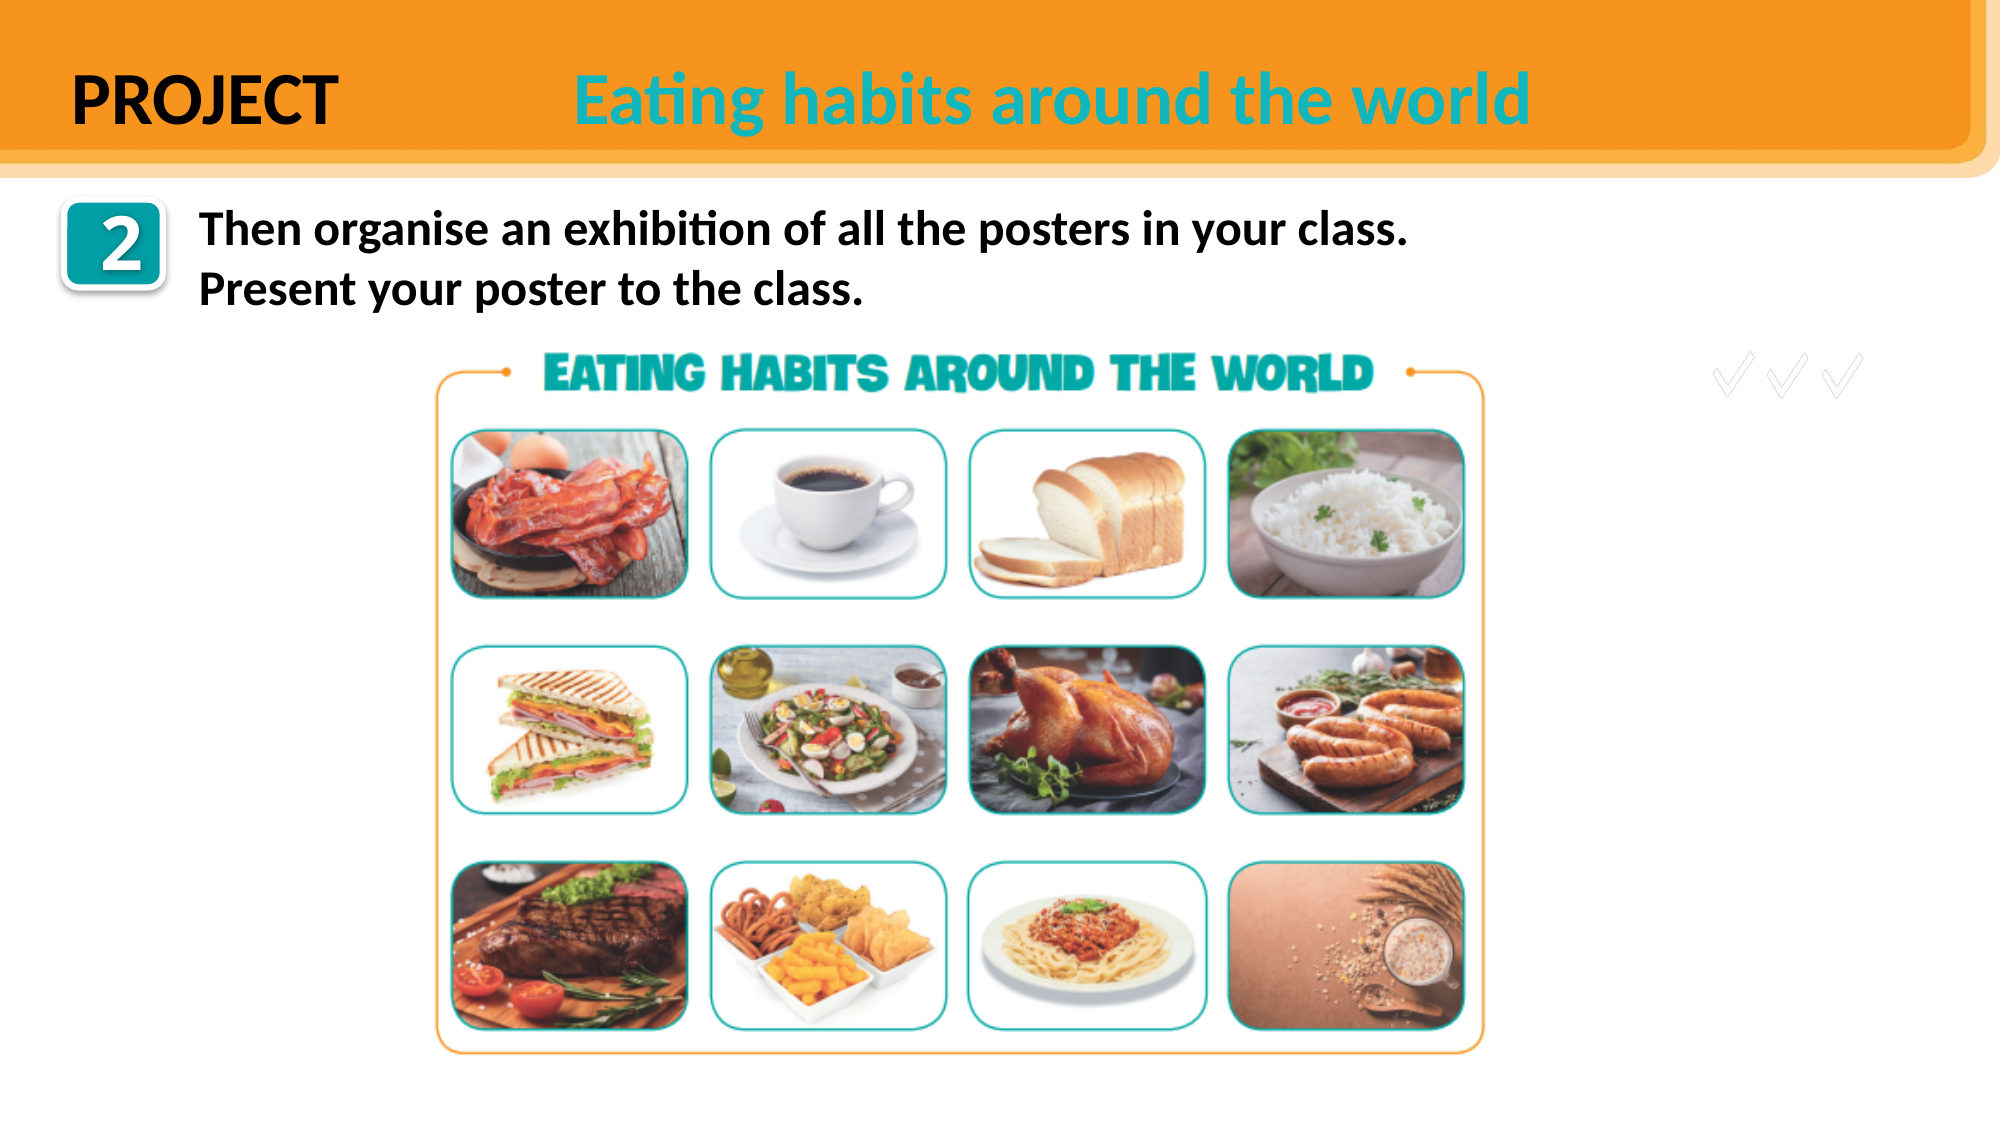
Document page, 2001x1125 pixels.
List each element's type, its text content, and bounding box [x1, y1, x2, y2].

picture [1821, 341, 1864, 410]
text_box Then organise an exhibition of all the posters in your class. Present your poster to the class. [184, 189, 1924, 323]
picture [1766, 341, 1809, 410]
picture [0, 0, 2000, 178]
picture [417, 334, 1519, 1076]
picture [1712, 340, 1755, 409]
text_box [63, 187, 164, 295]
